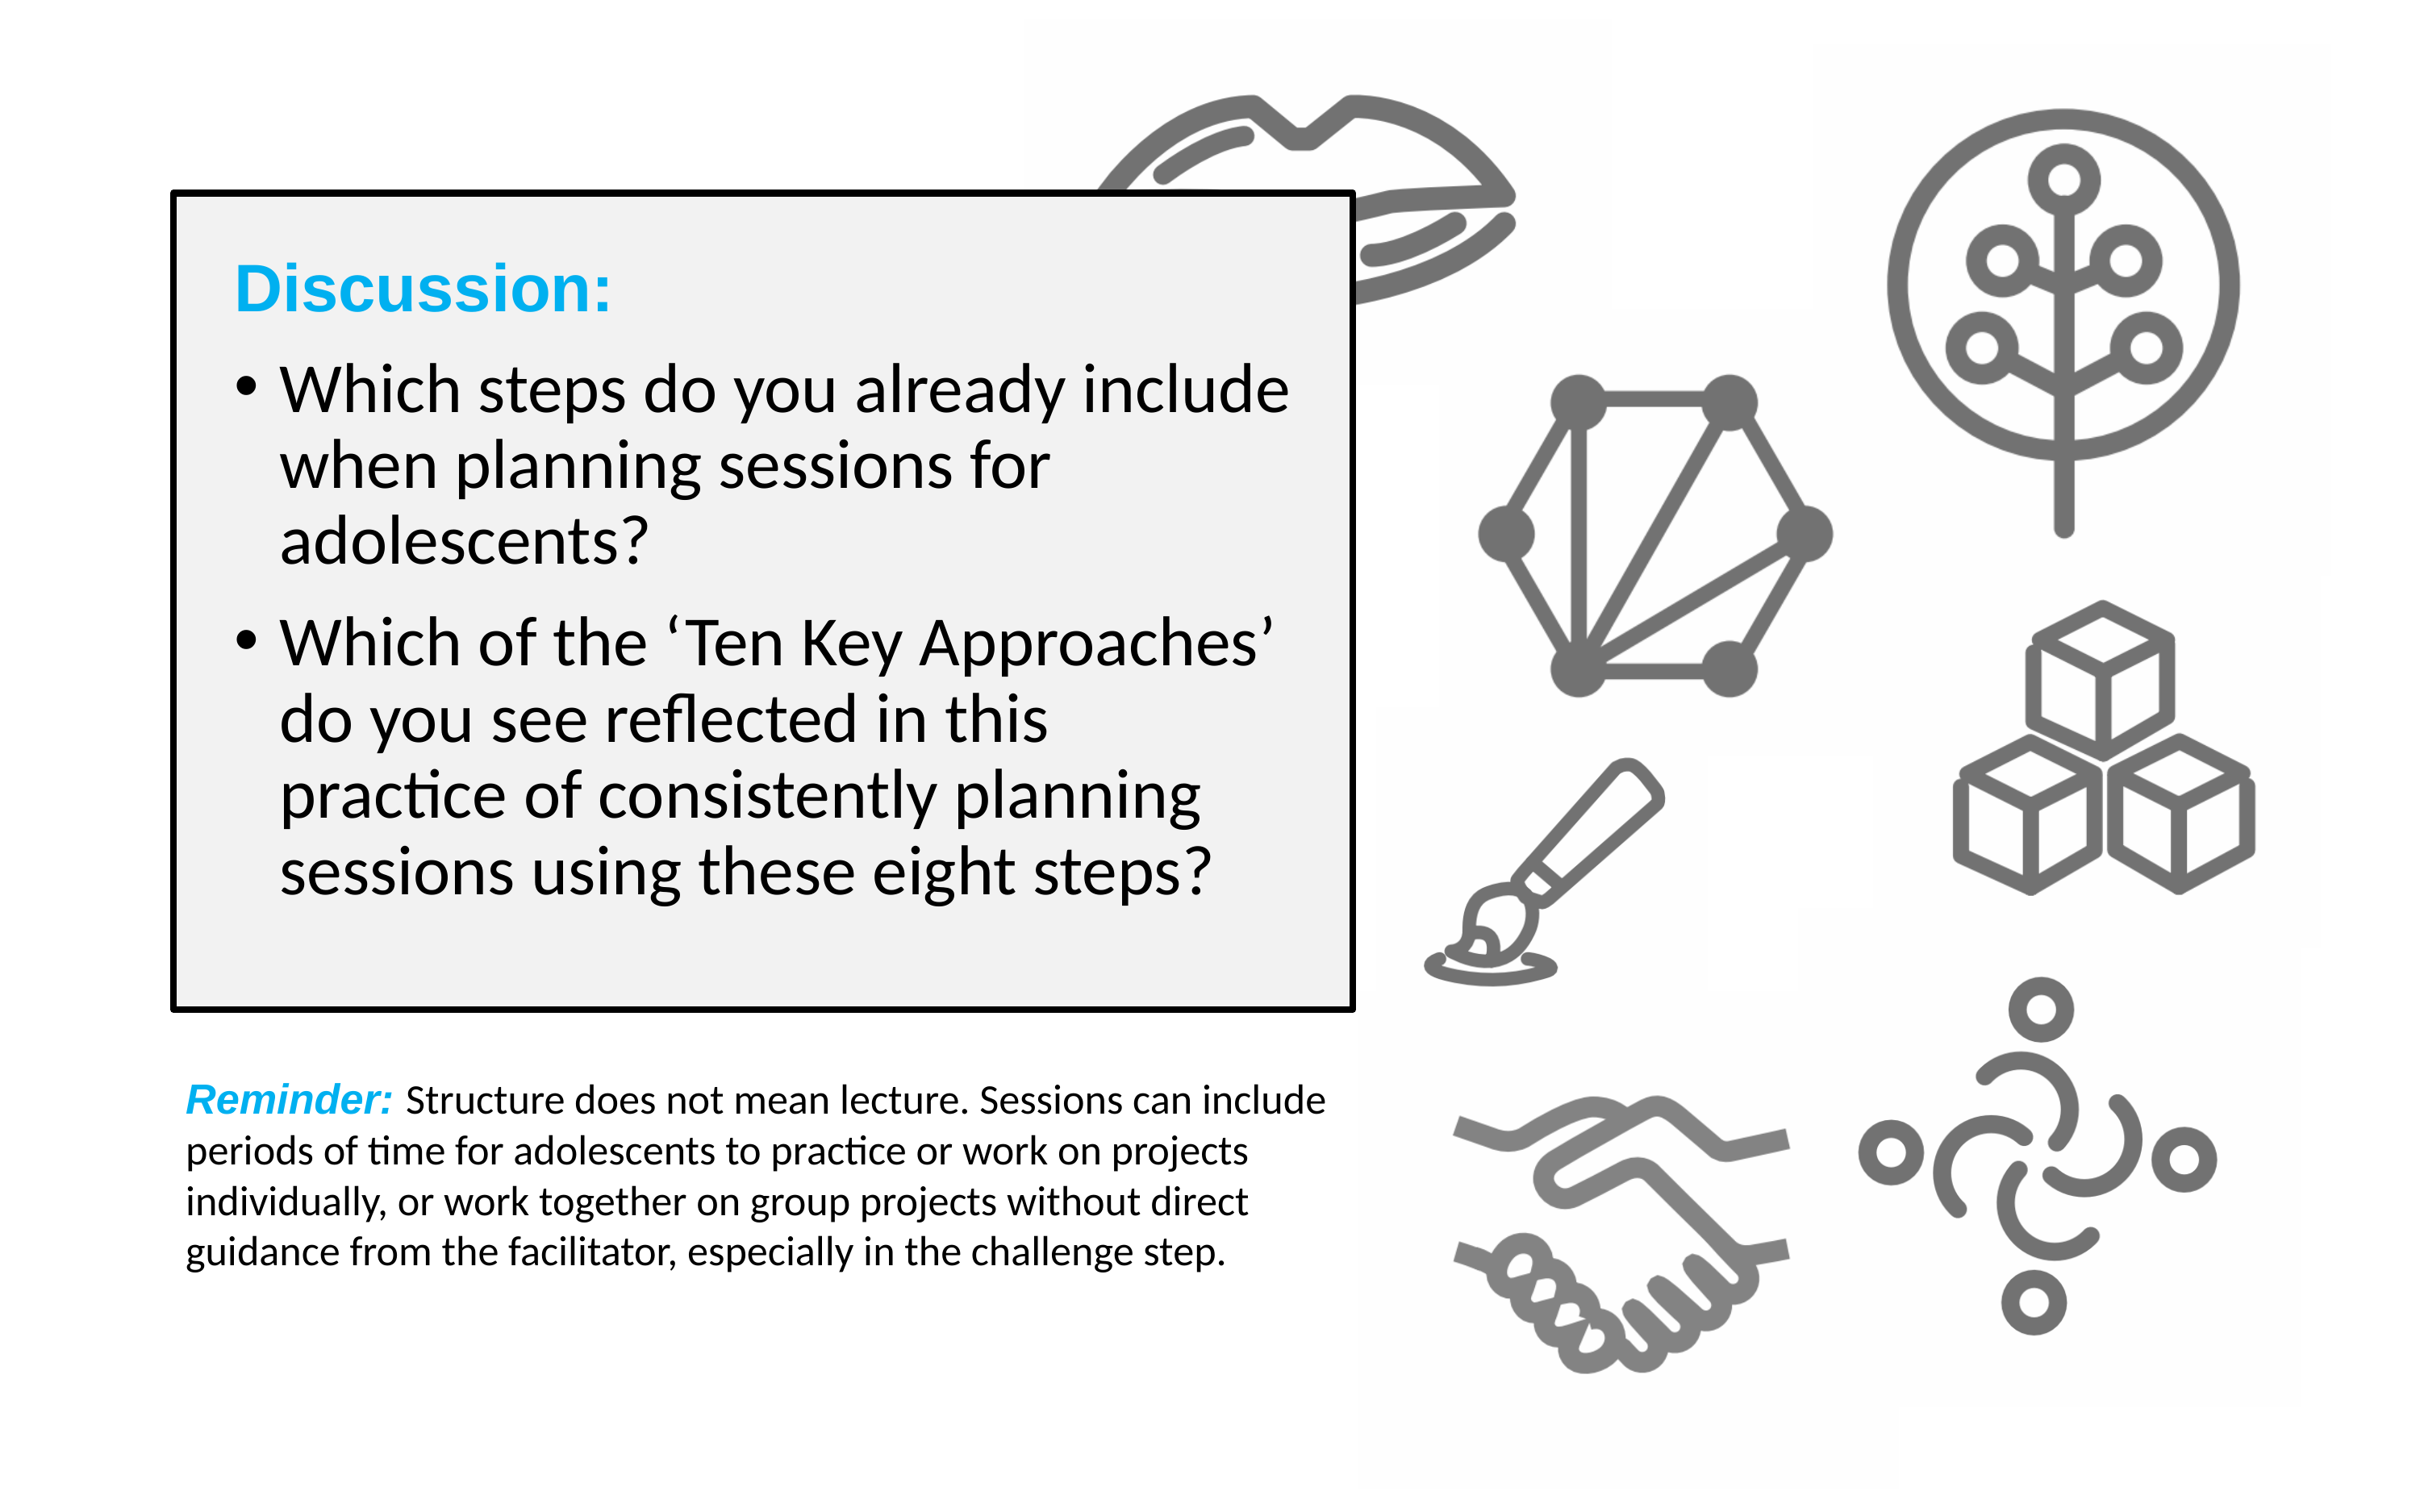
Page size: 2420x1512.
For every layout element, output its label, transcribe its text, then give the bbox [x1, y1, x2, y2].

picture [1024, 19, 2331, 1489]
text_box Reminder: Structure does not mean lecture. Sessions can include periods of time for adolescents to practice or work on projects individually, or work together on group projects without direct guidance from the facilitator, especially in the challenge step. [173, 1066, 1353, 1331]
text_box Discussion: Which steps do you already include when planning sessions for adolescents? Which of the ‘Ten Key Approaches’ do you see reflected in this practice of consistently planning sessions using these eight steps? [173, 193, 1353, 1010]
